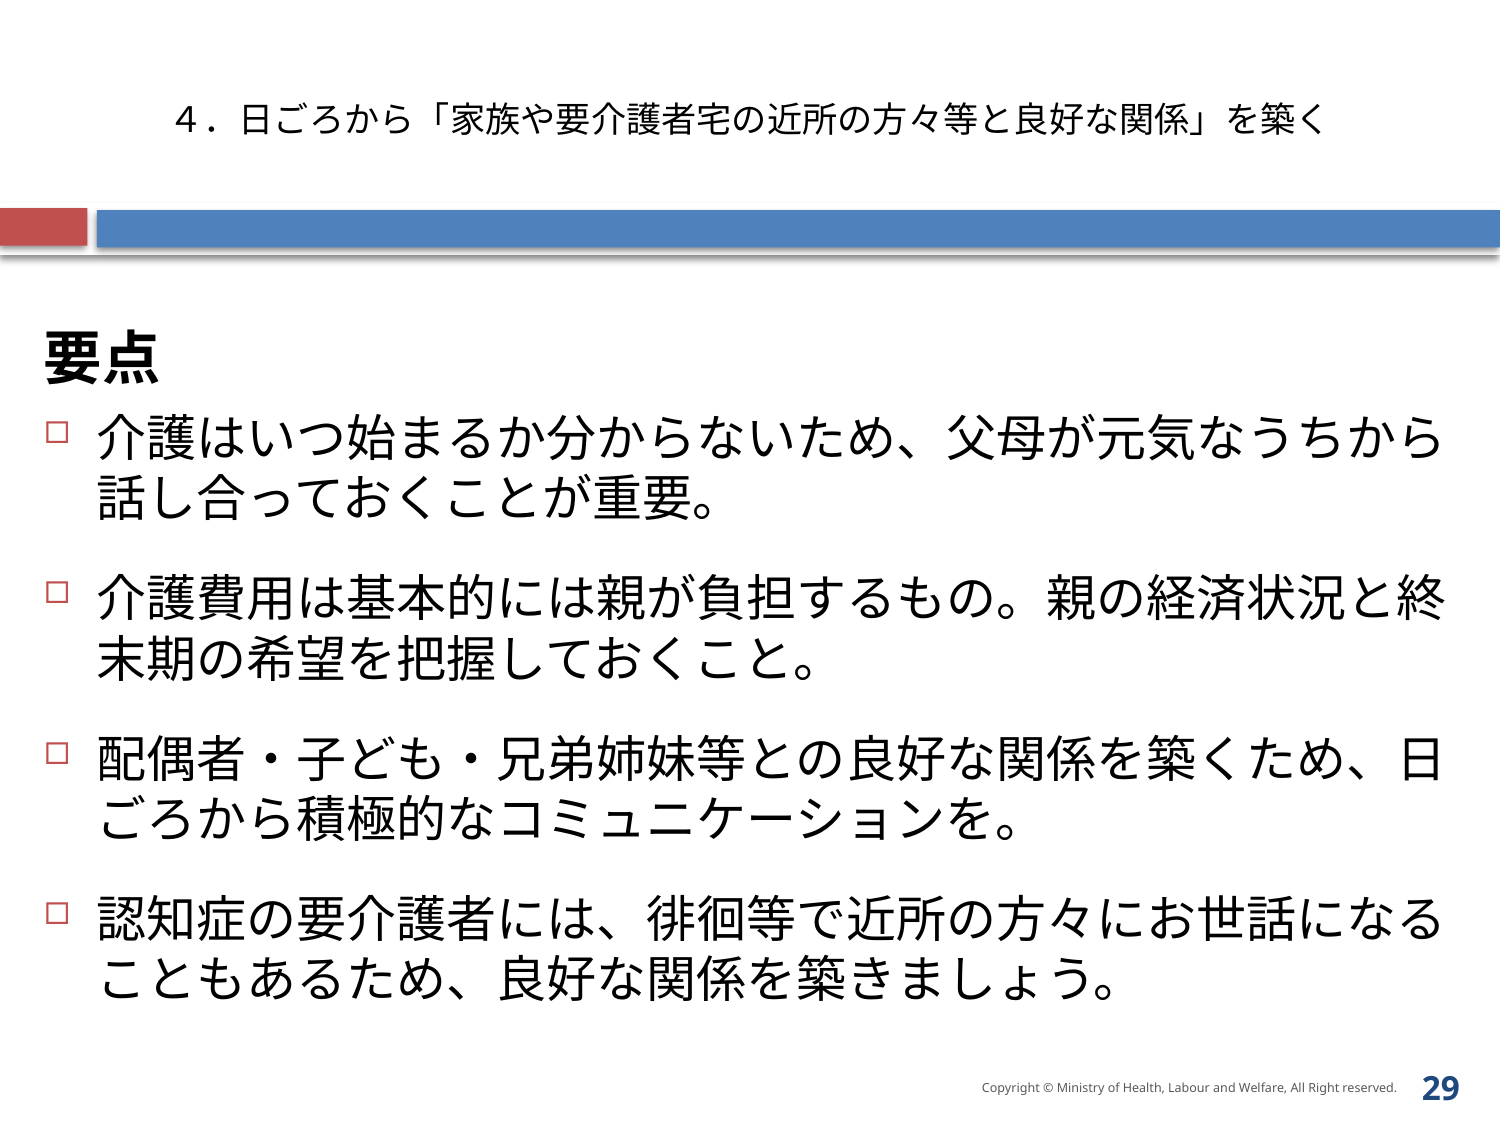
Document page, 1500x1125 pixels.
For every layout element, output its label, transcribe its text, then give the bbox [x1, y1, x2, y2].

slide_number 28 [1381, 1054, 1500, 1125]
title ４．日ごろから「家族や要介護者宅の近所の方々等と良好な関係」を築く [29, 89, 1471, 186]
list 要点 介護はいつ始まるか分からないため、父母が元気なうちから話し合っておくことが重要。 介護費用は基本的には親が負担するもの。親の経済状況と終末期の希望を把握しておくこと。 配偶者・子ども・兄弟姉妹等との良好な関係を築くため、日ごろから積極的なコミュニケーションを。 認知症の要介護者には、徘徊等で近所の方々にお世話になることもあるため、良好な関係を築きましょう。 [29, 278, 1471, 1094]
